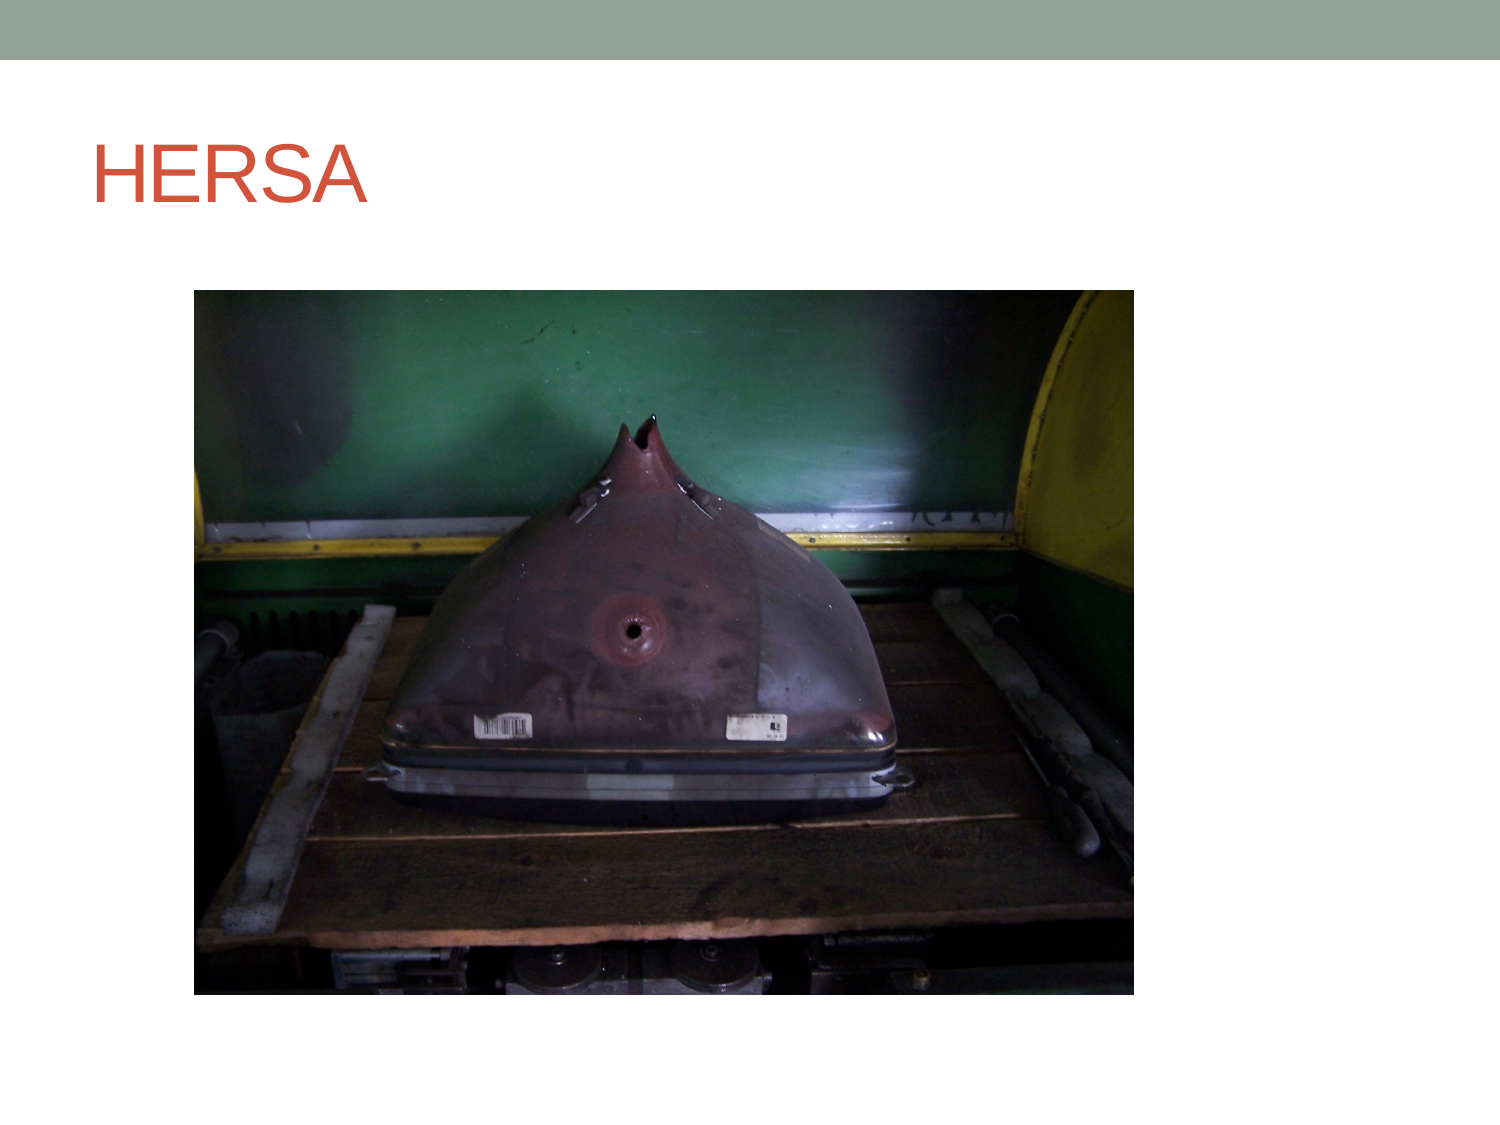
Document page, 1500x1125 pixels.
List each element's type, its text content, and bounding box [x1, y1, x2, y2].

picture [194, 290, 1134, 996]
title HERSA [75, 87, 1425, 250]
